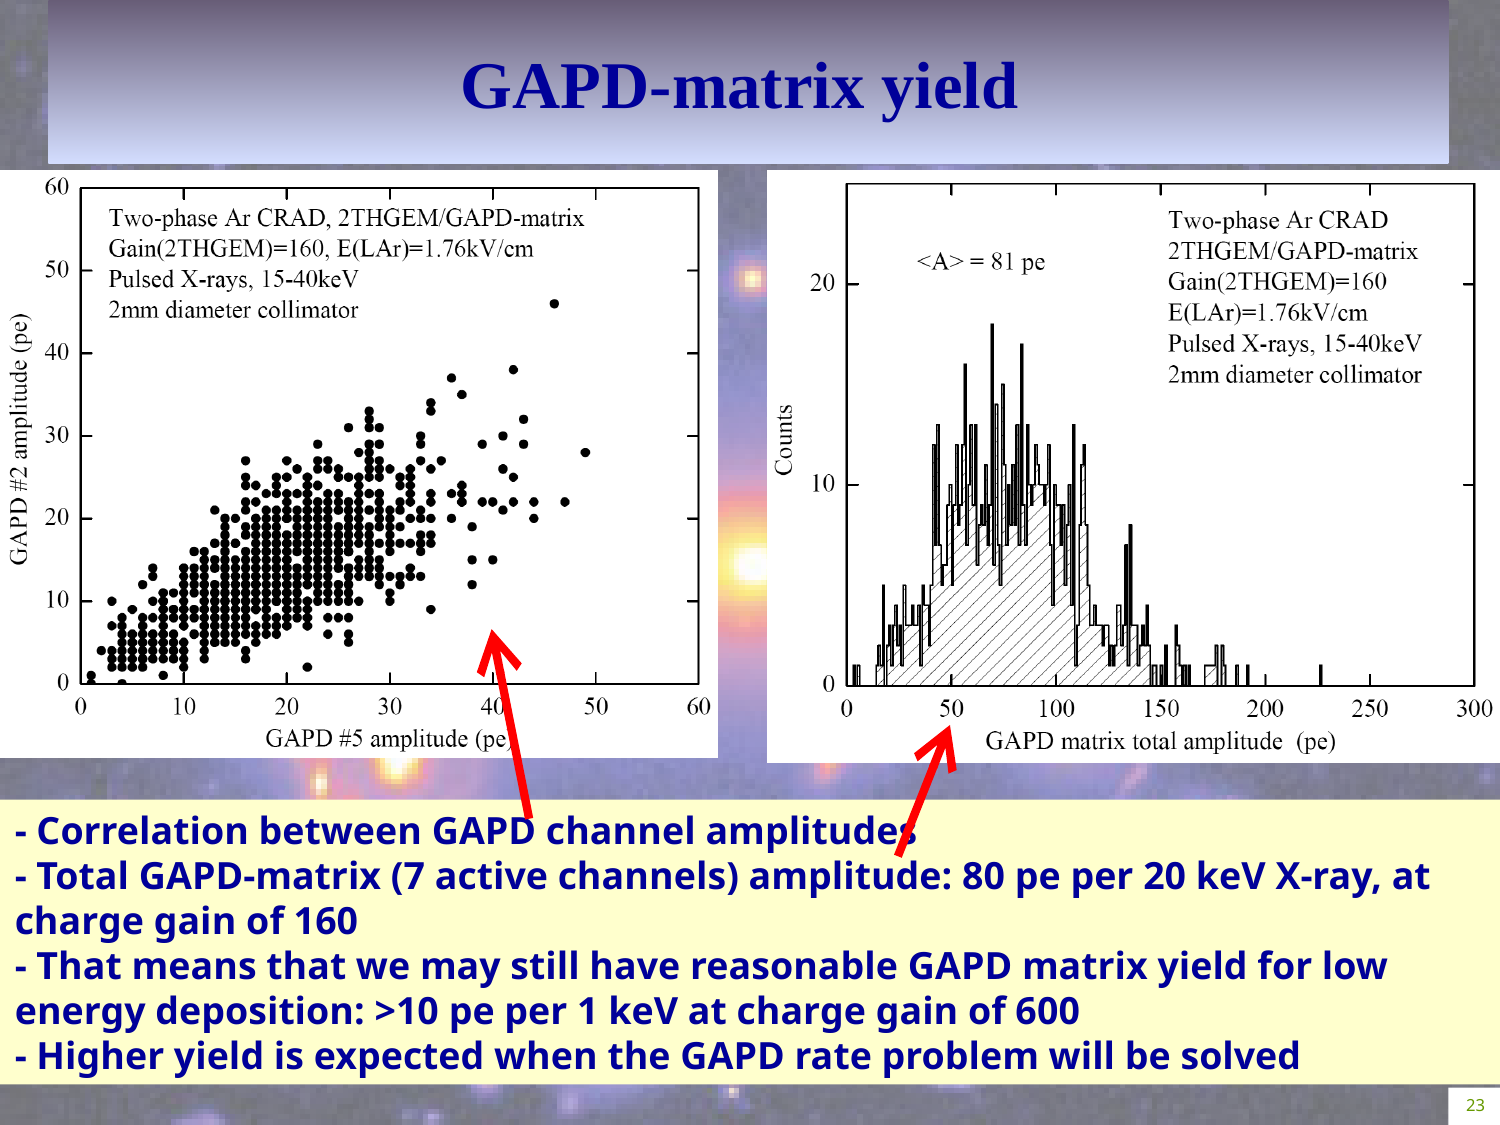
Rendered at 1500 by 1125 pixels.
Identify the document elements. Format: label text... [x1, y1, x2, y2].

picture [766, 169, 1500, 763]
picture [0, 169, 718, 759]
title GAPD-matrix yield [48, 0, 1449, 165]
text_box - Correlation between GAPD channel amplitudes - Total GAPD-matrix (7 active channels) amplitude: 80 pe per 20 keV X-ray, at charge gain of 160 - That means that we may still have reasonable GAPD matrix yield for low energy deposition: >10 pe per 1 keV at charge gain of 600 - Higher yield is expected when the GAPD rate problem will be solved [0, 799, 1500, 1085]
slide_number 23 [1448, 1087, 1500, 1125]
